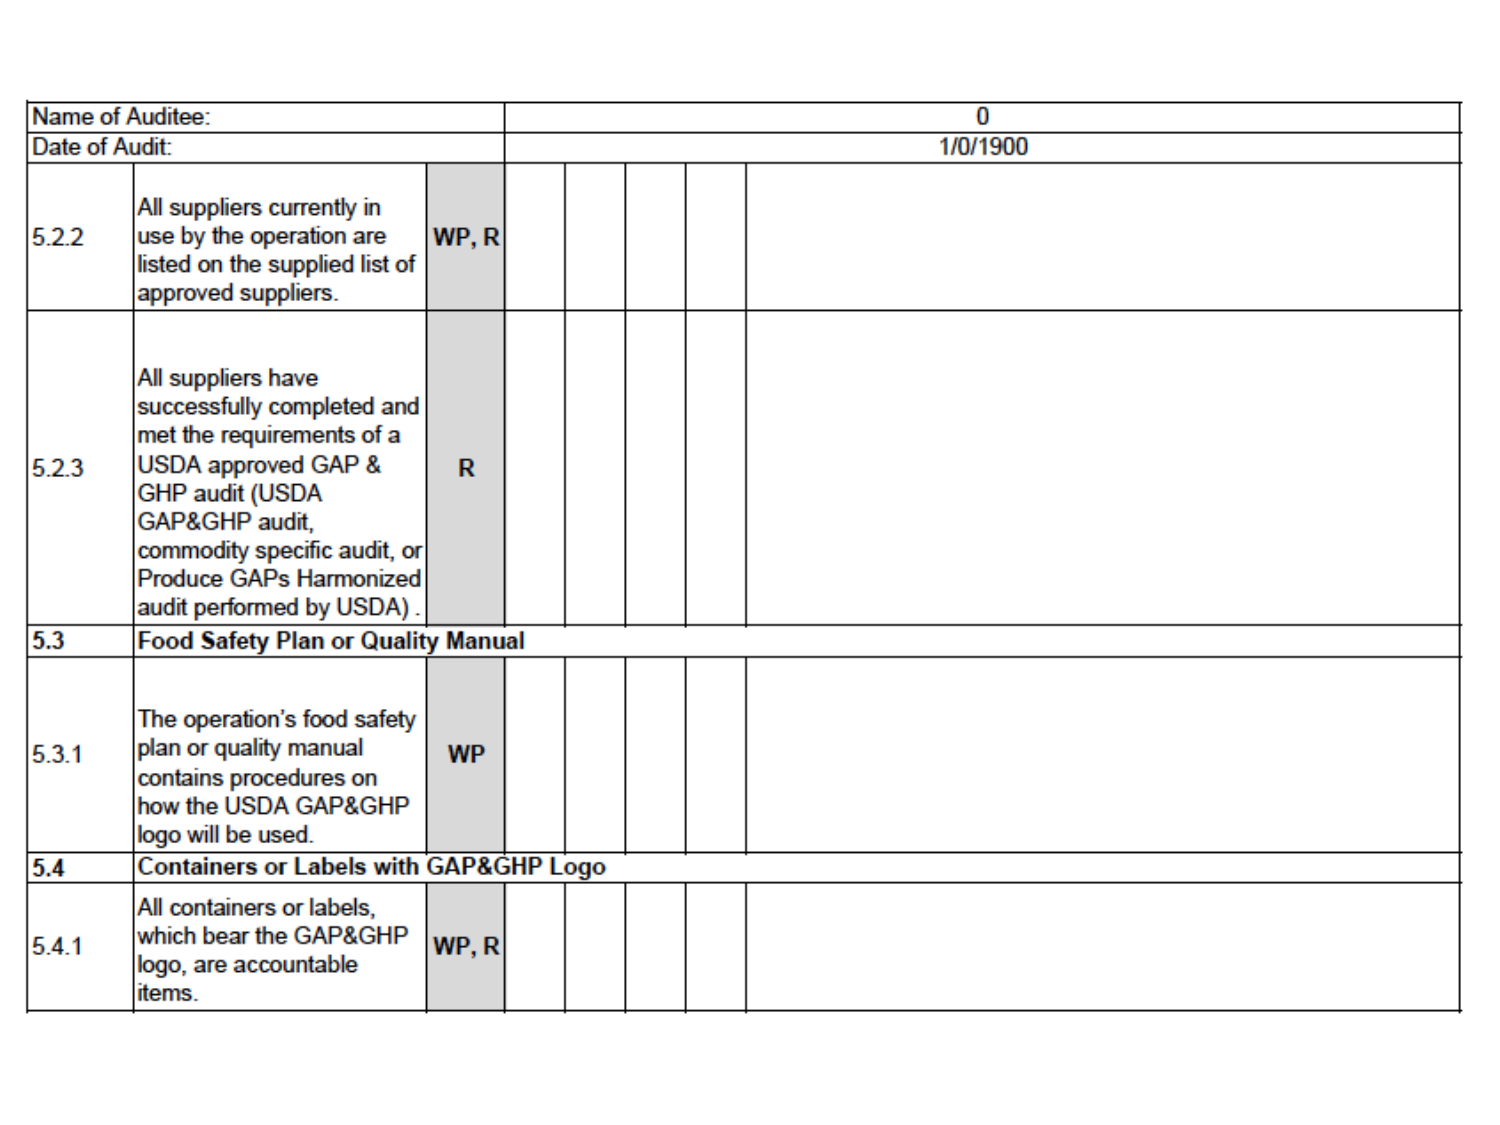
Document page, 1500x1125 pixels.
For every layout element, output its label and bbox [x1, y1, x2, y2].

picture [0, 70, 1500, 1051]
